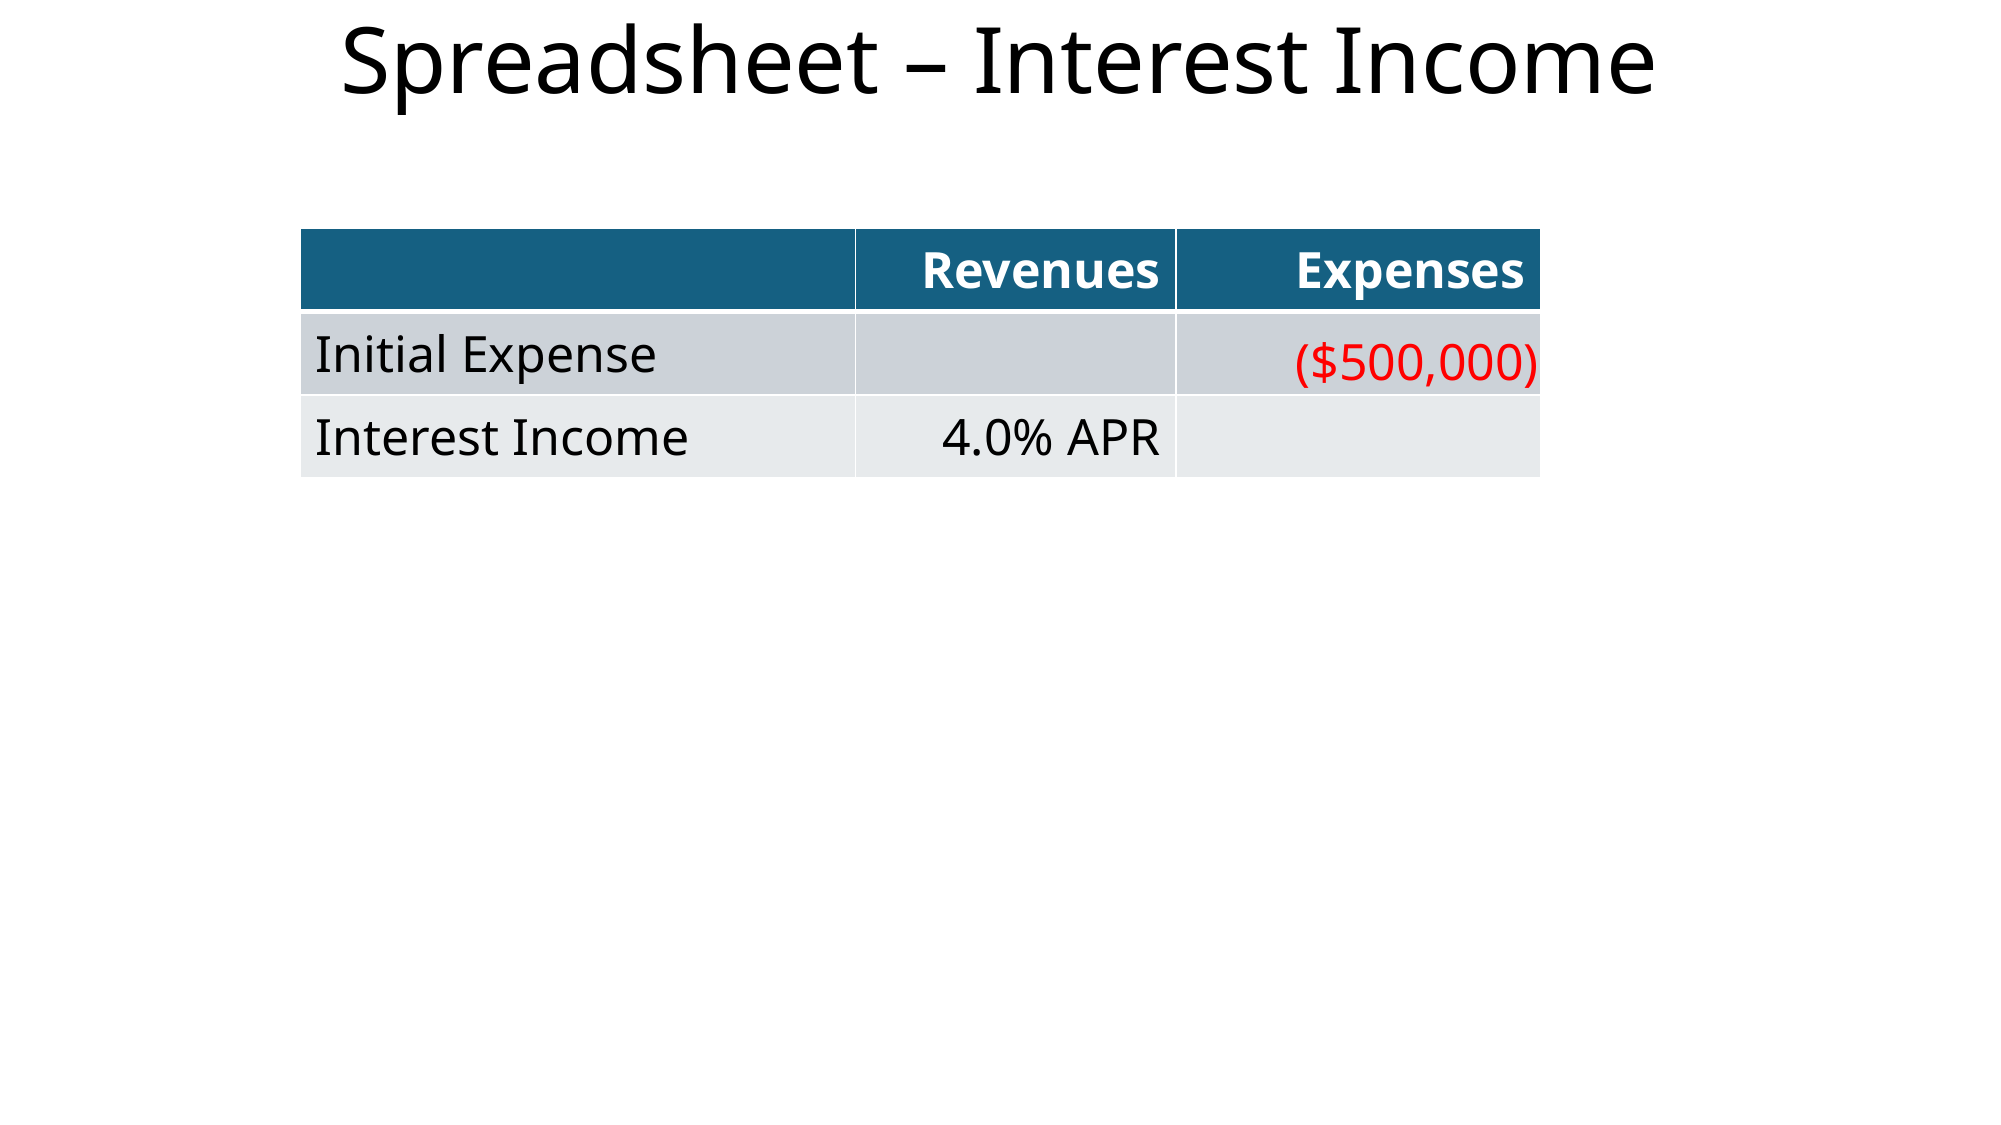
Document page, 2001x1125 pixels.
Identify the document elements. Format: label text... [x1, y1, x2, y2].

table_header [301, 229, 855, 309]
table_cell [856, 314, 1175, 394]
table_header Expenses [1177, 229, 1540, 309]
table_cell 4.0% APR [856, 396, 1175, 477]
table_cell ($500,000) [1177, 314, 1540, 394]
table_cell Initial Expense [301, 314, 855, 394]
table_cell Interest Income [301, 396, 855, 477]
title Spreadsheet – Interest Income [137, 0, 1863, 128]
table_header Revenues [856, 229, 1175, 309]
table_cell [1177, 396, 1540, 477]
